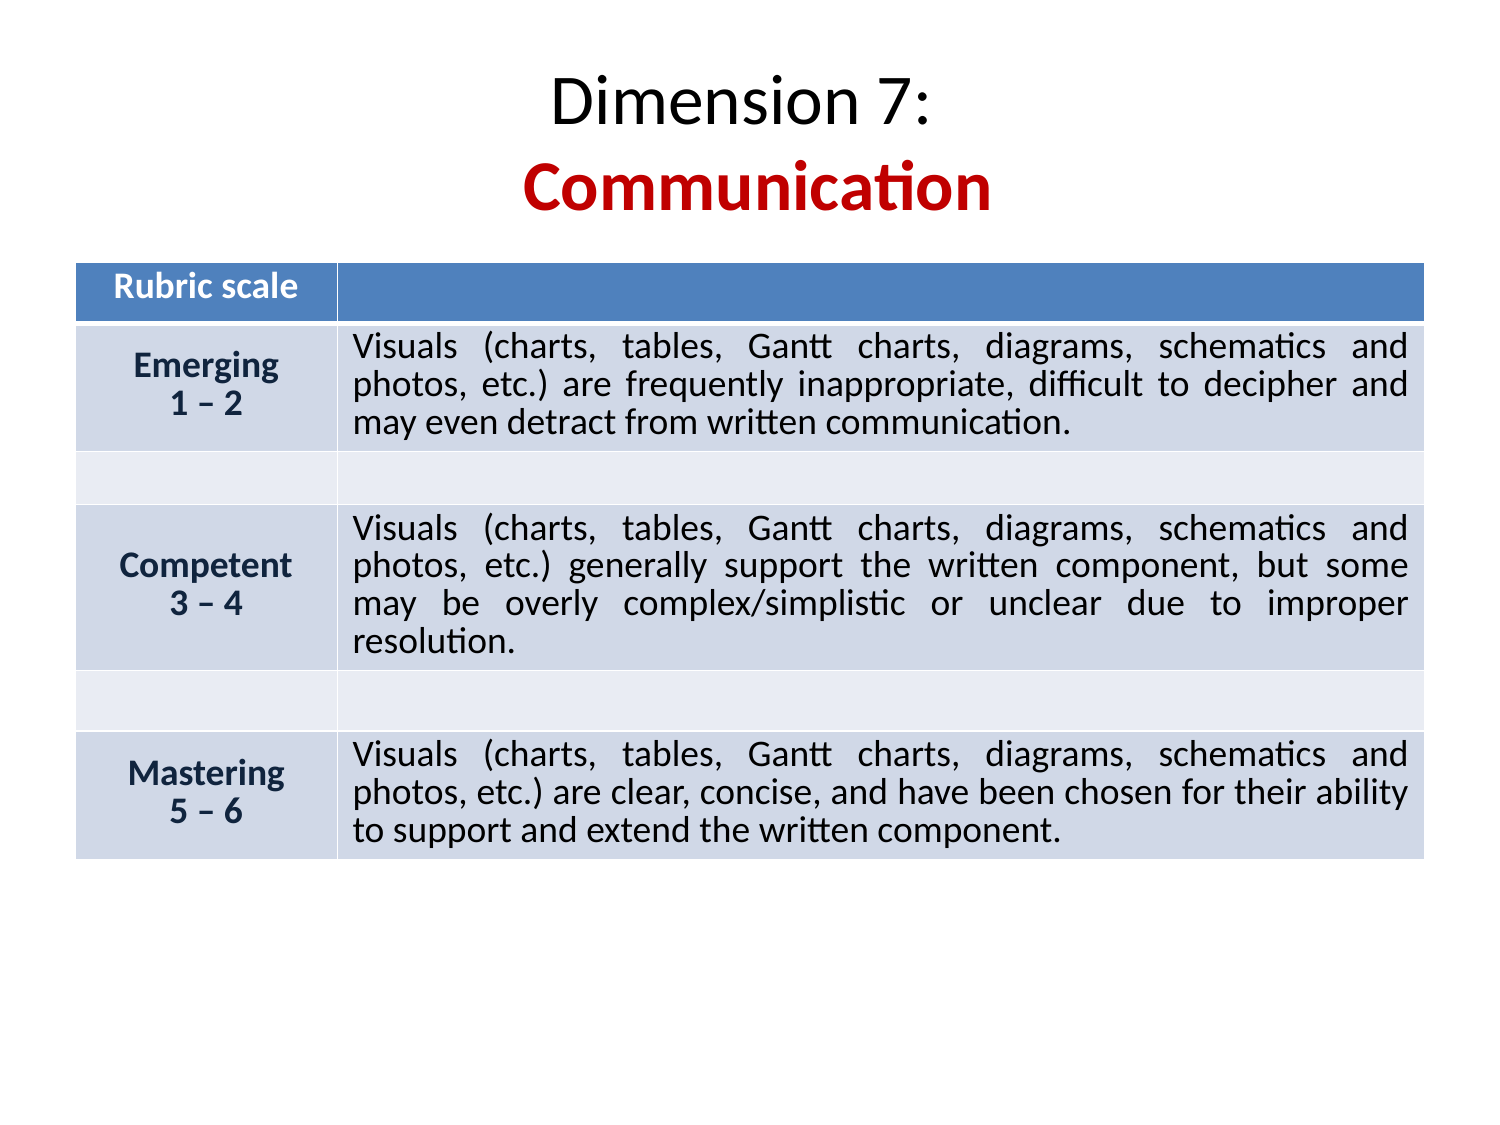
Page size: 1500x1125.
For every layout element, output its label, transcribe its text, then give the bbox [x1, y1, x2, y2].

table_header Rubric scale [76, 263, 337, 321]
table_cell Mastering 5 – 6 [76, 732, 337, 859]
table_cell [338, 452, 1424, 504]
table_header [338, 263, 1424, 321]
table_cell Visuals (charts, tables, Gantt charts, diagrams, schematics and photos, etc.) generally support the written component, but some may be overly complex/simplistic or unclear due to improper resolution. [338, 505, 1424, 670]
table_cell [76, 671, 337, 730]
table_cell Emerging 1 – 2 [76, 326, 337, 451]
table_cell Competent 3 – 4 [76, 505, 337, 670]
table_cell [338, 671, 1424, 730]
table_cell Visuals (charts, tables, Gantt charts, diagrams, schematics and photos, etc.) are frequently inappropriate, difficult to decipher and may even detract from written communication. [338, 326, 1424, 451]
title Dimension 7: Communication [75, 45, 1425, 233]
table_cell [76, 452, 337, 504]
table_cell Visuals (charts, tables, Gantt charts, diagrams, schematics and photos, etc.) are clear, concise, and have been chosen for their ability to support and extend the written component. [338, 732, 1424, 859]
